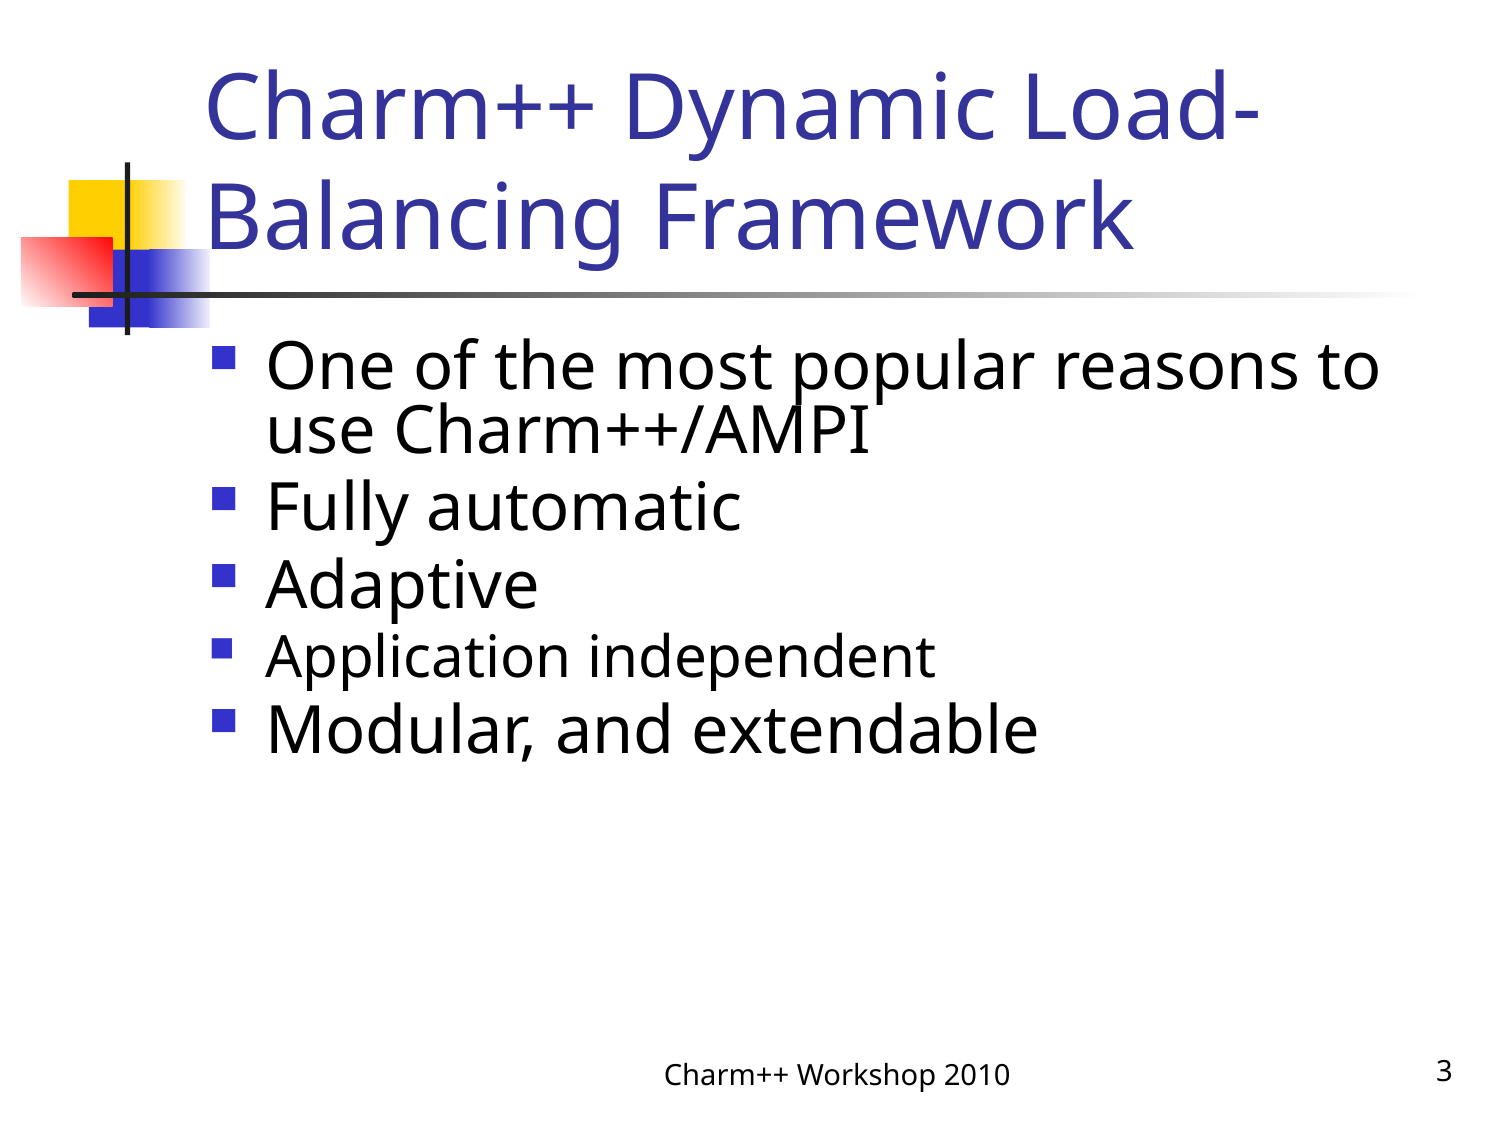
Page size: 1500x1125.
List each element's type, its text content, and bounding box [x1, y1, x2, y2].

slide_number 3 [1154, 1023, 1468, 1100]
footer Charm++ Workshop 2010 [599, 1023, 1076, 1100]
list One of the most popular reasons to use Charm++/AMPI Fully automatic Adaptive Application independent Modular, and extendable [193, 330, 1401, 1007]
title Charm++ Dynamic Load-Balancing Framework [188, 34, 1468, 276]
